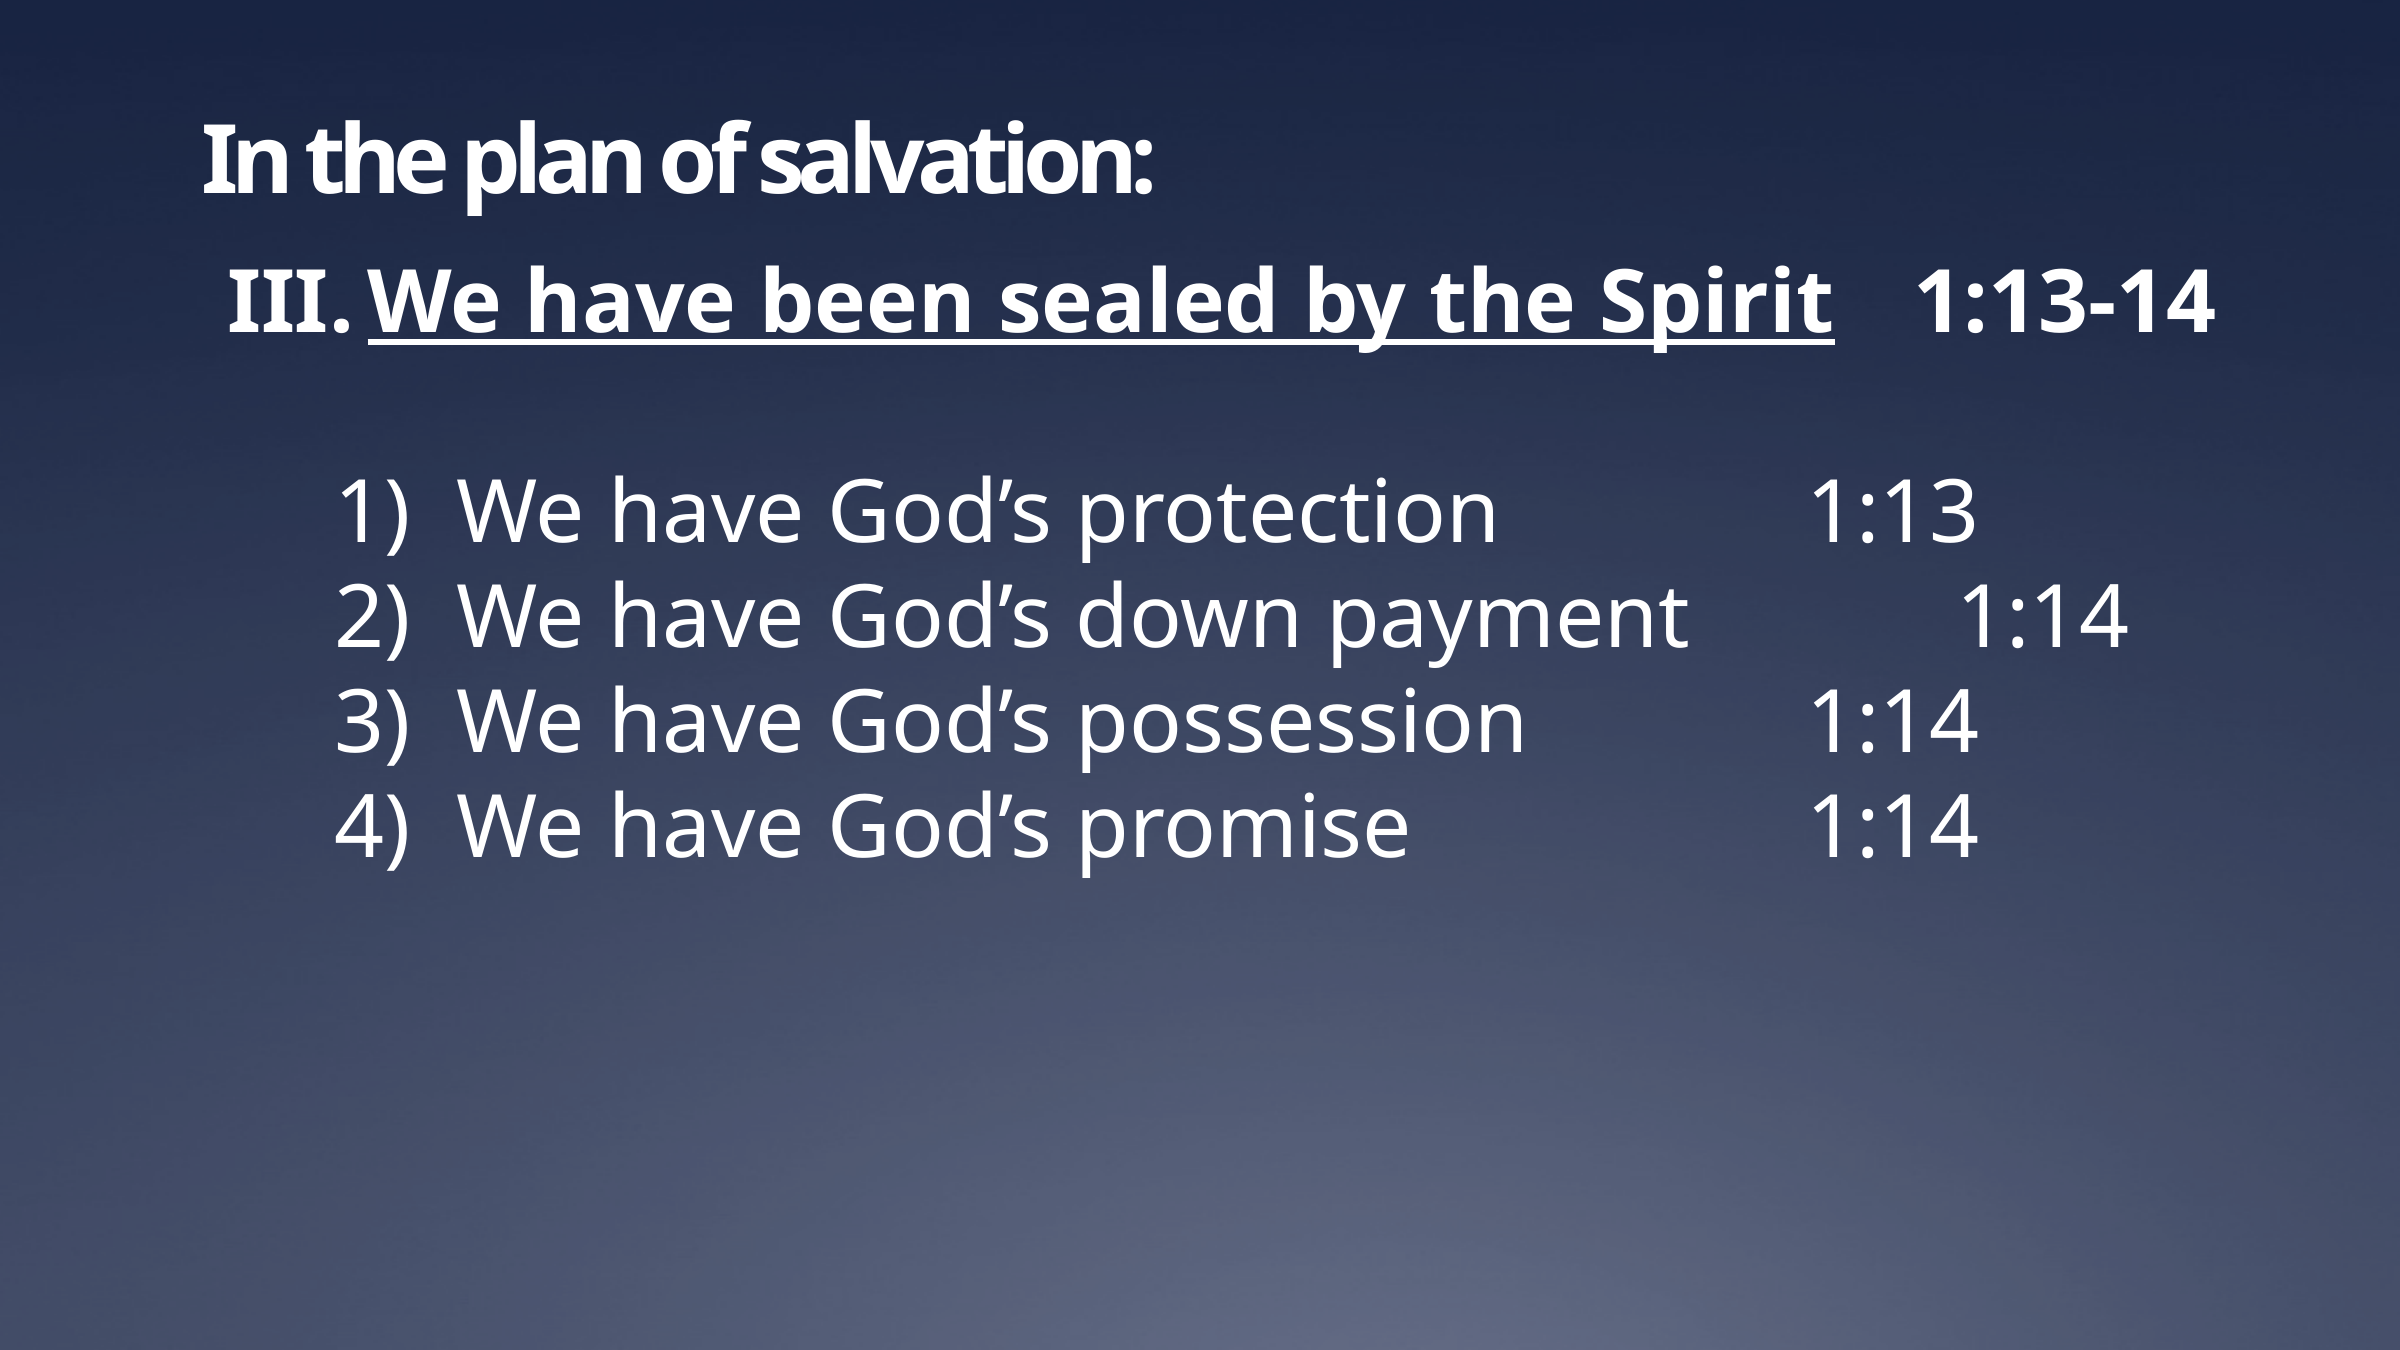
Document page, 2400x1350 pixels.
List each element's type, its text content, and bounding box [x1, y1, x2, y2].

text_box We have been sealed by the Spirit 1:13-14 We have God’s protection 1:13 We have God’s down payment 1:14 We have God’s possession 1:14 We have God’s promise 1:14 [212, 237, 2325, 883]
title In the plan of salvation: [180, 87, 2220, 238]
